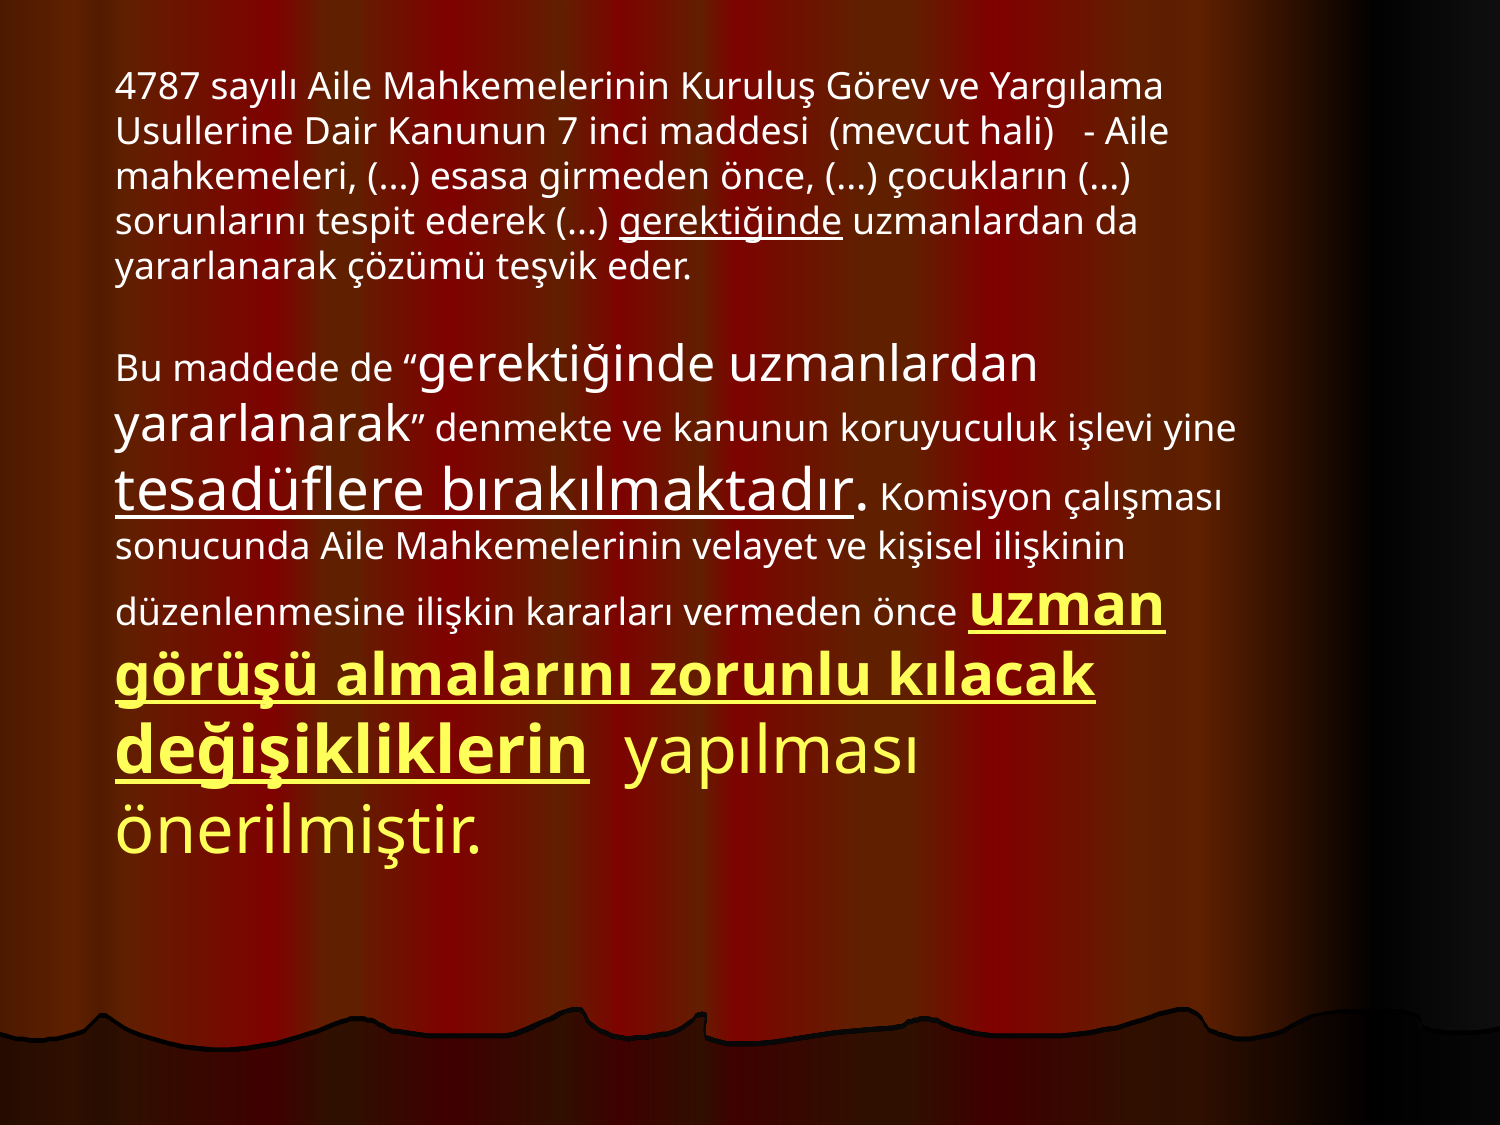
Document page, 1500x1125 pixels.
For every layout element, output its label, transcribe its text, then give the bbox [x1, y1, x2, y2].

text_box 4787 sayılı Aile Mahkemelerinin Kuruluş Görev ve Yargılama Usullerine Dair Kanunun 7 inci maddesi (mevcut hali) - Aile mahkemeleri, (...) esasa girmeden önce, (...) çocukların (...) sorunlarını tespit ederek (...) gerektiğinde uzmanlardan da yararlanarak çözümü teşvik eder. Bu maddede de “gerektiğinde uzmanlardan yararlanarak” denmekte ve kanunun koruyuculuk işlevi yine tesadüflere bırakılmaktadır. Komisyon çalışması sonucunda Aile Mahkemelerinin velayet ve kişisel ilişkinin düzenlenmesine ilişkin kararları vermeden önce uzman görüşü almalarını zorunlu kılacak değişikliklerin yapılması önerilmiştir. [100, 54, 1317, 920]
